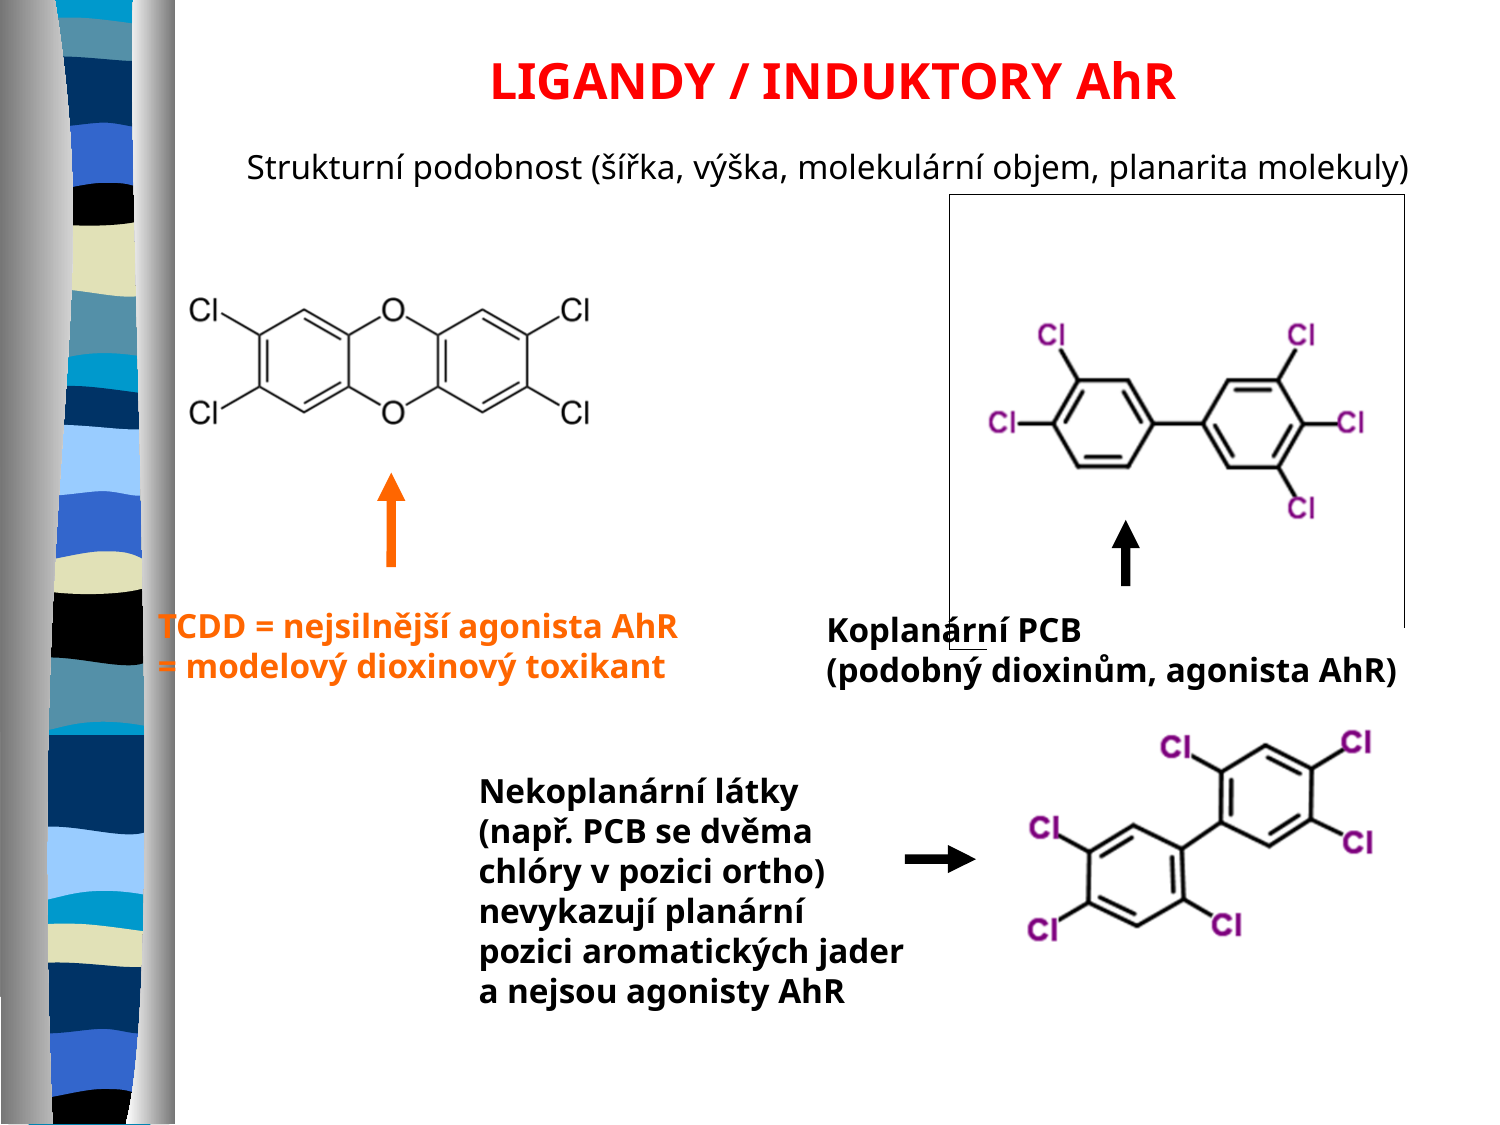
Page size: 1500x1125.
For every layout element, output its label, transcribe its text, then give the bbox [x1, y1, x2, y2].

text_box [385, 472, 398, 568]
text_box Nekoplanární látky (např. PCB se dvěma chlóry v pozici ortho) nevykazují planární pozici aromatických jader a nejsou agonisty AhR [463, 763, 920, 1018]
picture [170, 278, 611, 445]
picture [949, 194, 1413, 1040]
text_box LIGANDY / INDUKTORY AhR [230, 42, 1436, 118]
text_box [904, 852, 977, 866]
text_box TCDD = nejsilnější agonista AhR = modelový dioxinový toxikant [143, 597, 695, 693]
text_box Strukturní podobnost (šířka, výška, molekulární objem, planarita molekuly) [231, 138, 1426, 194]
text_box Koplanární PCB (podobný dioxinům, agonista AhR) [811, 601, 981, 697]
